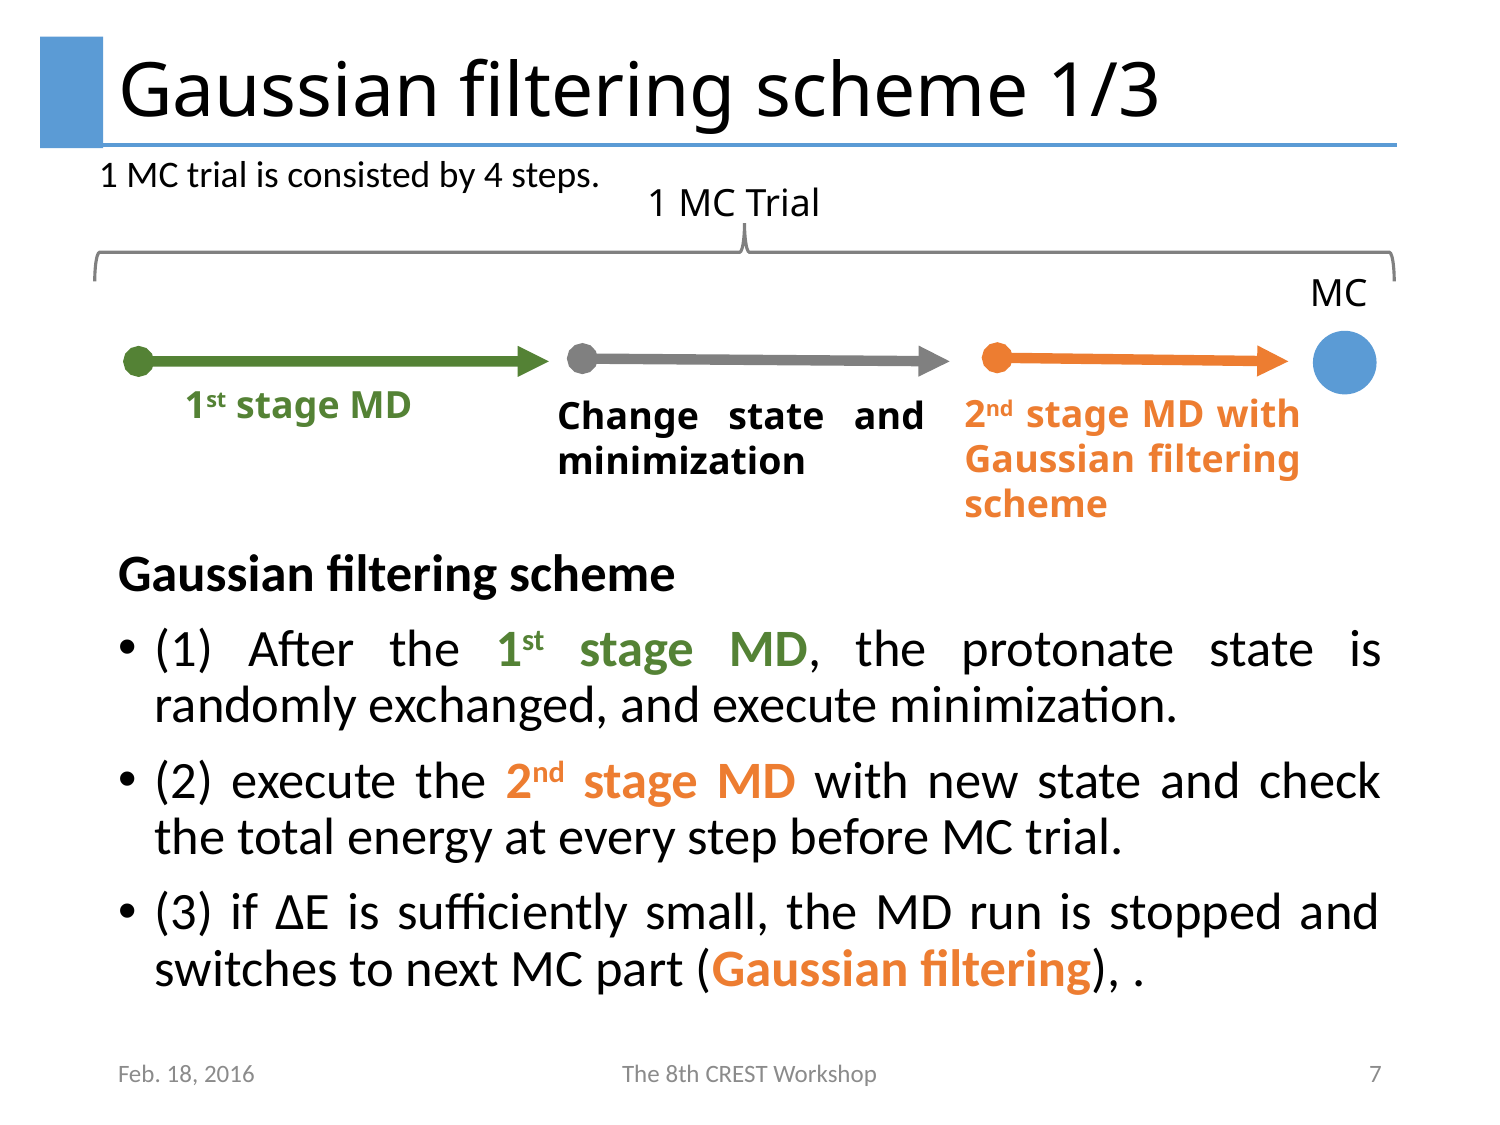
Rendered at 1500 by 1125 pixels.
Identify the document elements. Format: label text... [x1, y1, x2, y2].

list Gaussian filtering scheme (1) After the 1st stage MD, the protonate state is randomly exchanged, and execute minimization. (2) execute the 2nd stage MD with new state and check the total energy at every step before MC trial. (3) if ∆E is sufficiently small, the MD run is stopped and switches to next MC part (Gaussian filtering), . [103, 538, 1397, 1014]
text_box 1 MC trial is consisted by 4 steps. [84, 142, 1422, 202]
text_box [94, 171, 1395, 535]
footer The 8th CREST Workshop [496, 1042, 1004, 1103]
slide_number 7 [1059, 1042, 1397, 1103]
text_box [39, 36, 104, 149]
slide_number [103, 1042, 441, 1103]
title Gaussian filtering scheme 1/3 [104, 36, 1397, 142]
